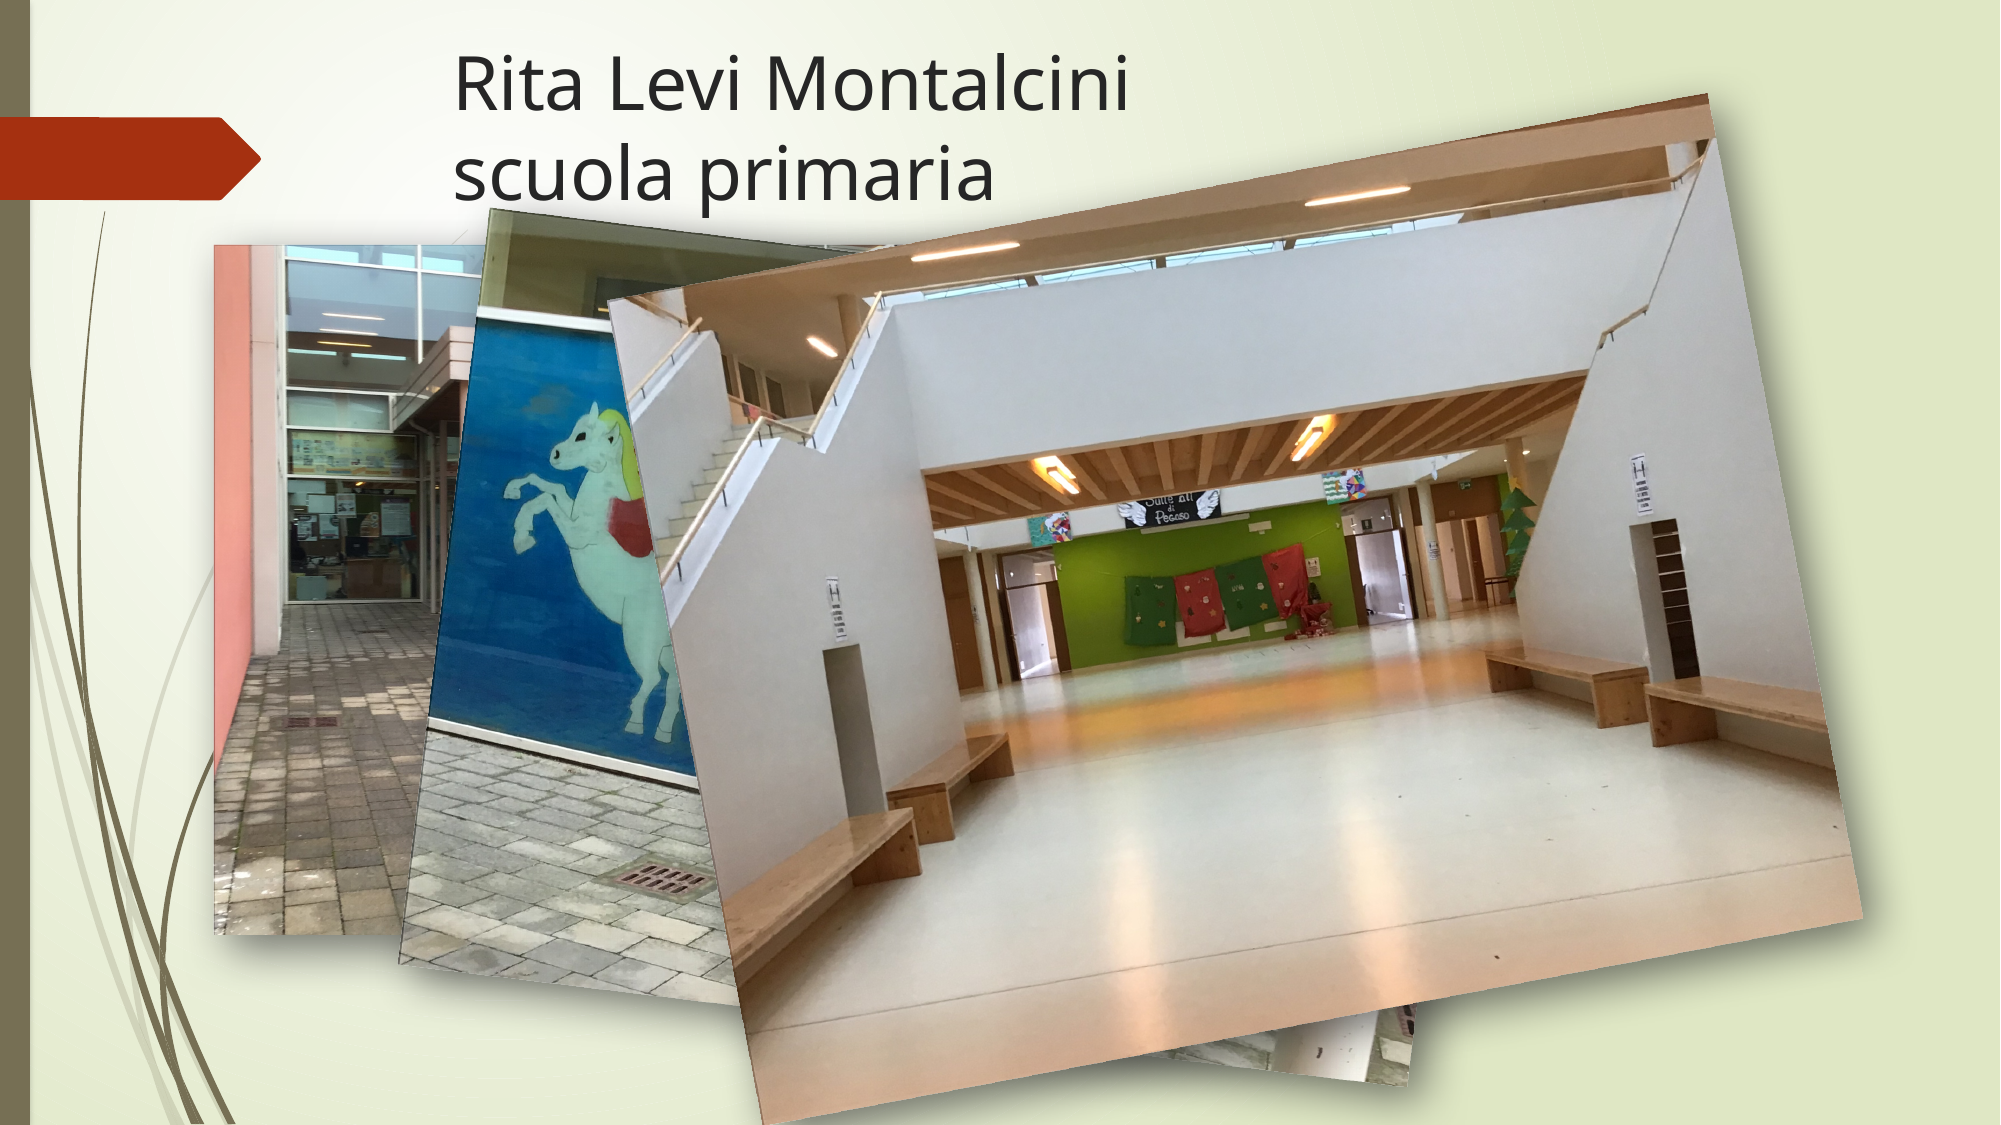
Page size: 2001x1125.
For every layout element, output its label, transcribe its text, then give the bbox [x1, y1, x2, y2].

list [212, 244, 670, 936]
picture [399, 94, 1861, 1125]
title Rita Levi Montalcini scuola primaria [437, 28, 1899, 239]
